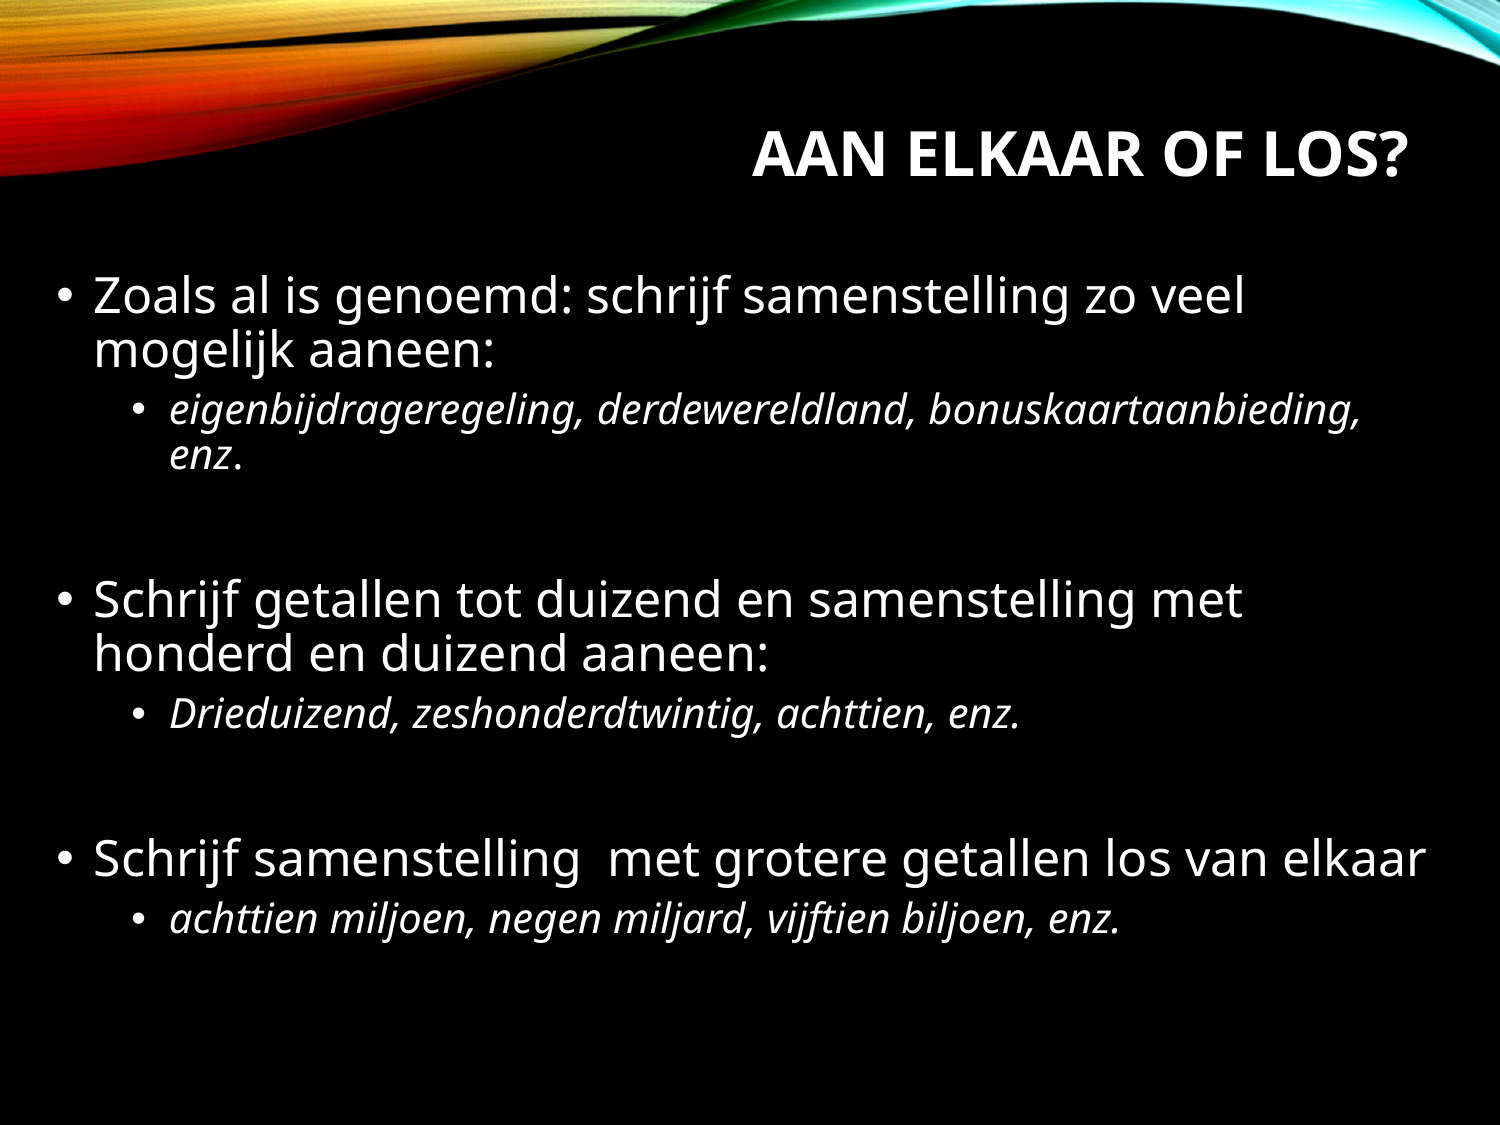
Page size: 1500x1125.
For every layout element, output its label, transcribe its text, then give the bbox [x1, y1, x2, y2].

title Aan elkaar of los? [75, 62, 1425, 251]
list Zoals al is genoemd: schrijf samenstelling zo veel mogelijk aaneen: eigenbijdrageregeling, derdewereldland, bonuskaartaanbieding, enz. Schrijf getallen tot duizend en samenstelling met honderd en duizend aaneen: Drieduizend, zeshonderdtwintig, achttien, enz. Schrijf samenstelling met grotere getallen los van elkaar achttien miljoen, negen miljard, vijftien biljoen, enz. [41, 262, 1459, 1125]
picture [0, 0, 1500, 178]
